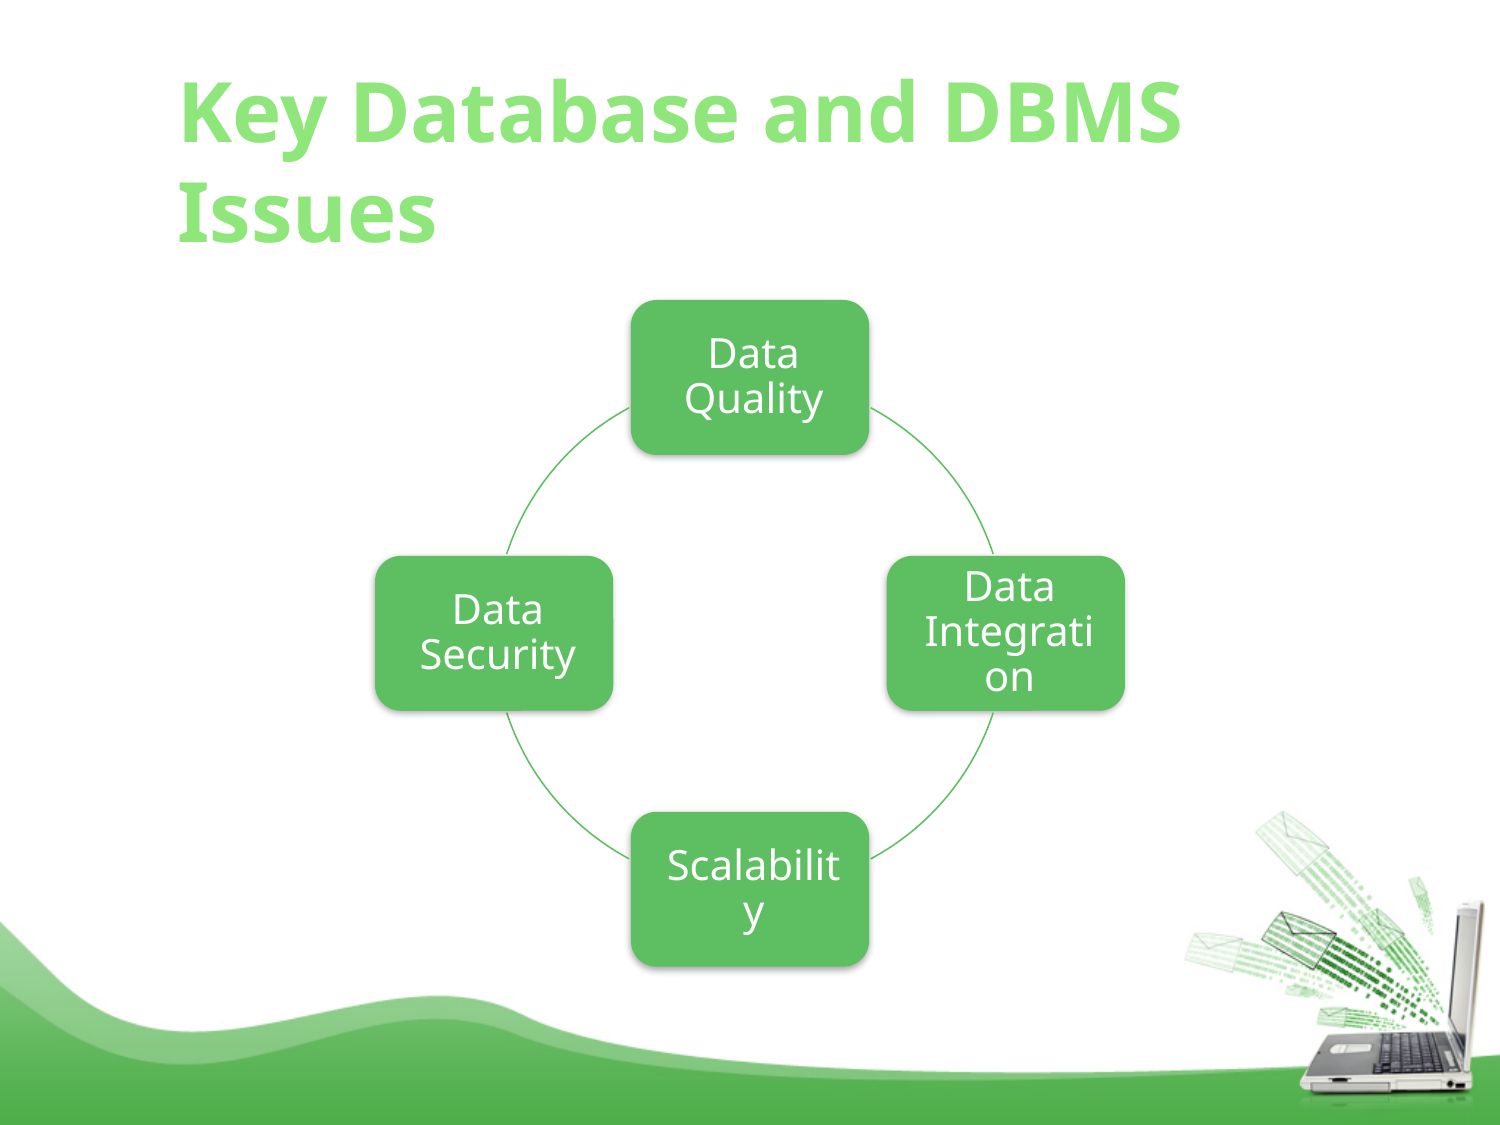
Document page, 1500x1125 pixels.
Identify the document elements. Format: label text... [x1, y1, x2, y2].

title Key Database and DBMS Issues [162, 99, 1363, 218]
picture [0, 0, 1500, 1125]
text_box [249, 299, 1251, 967]
